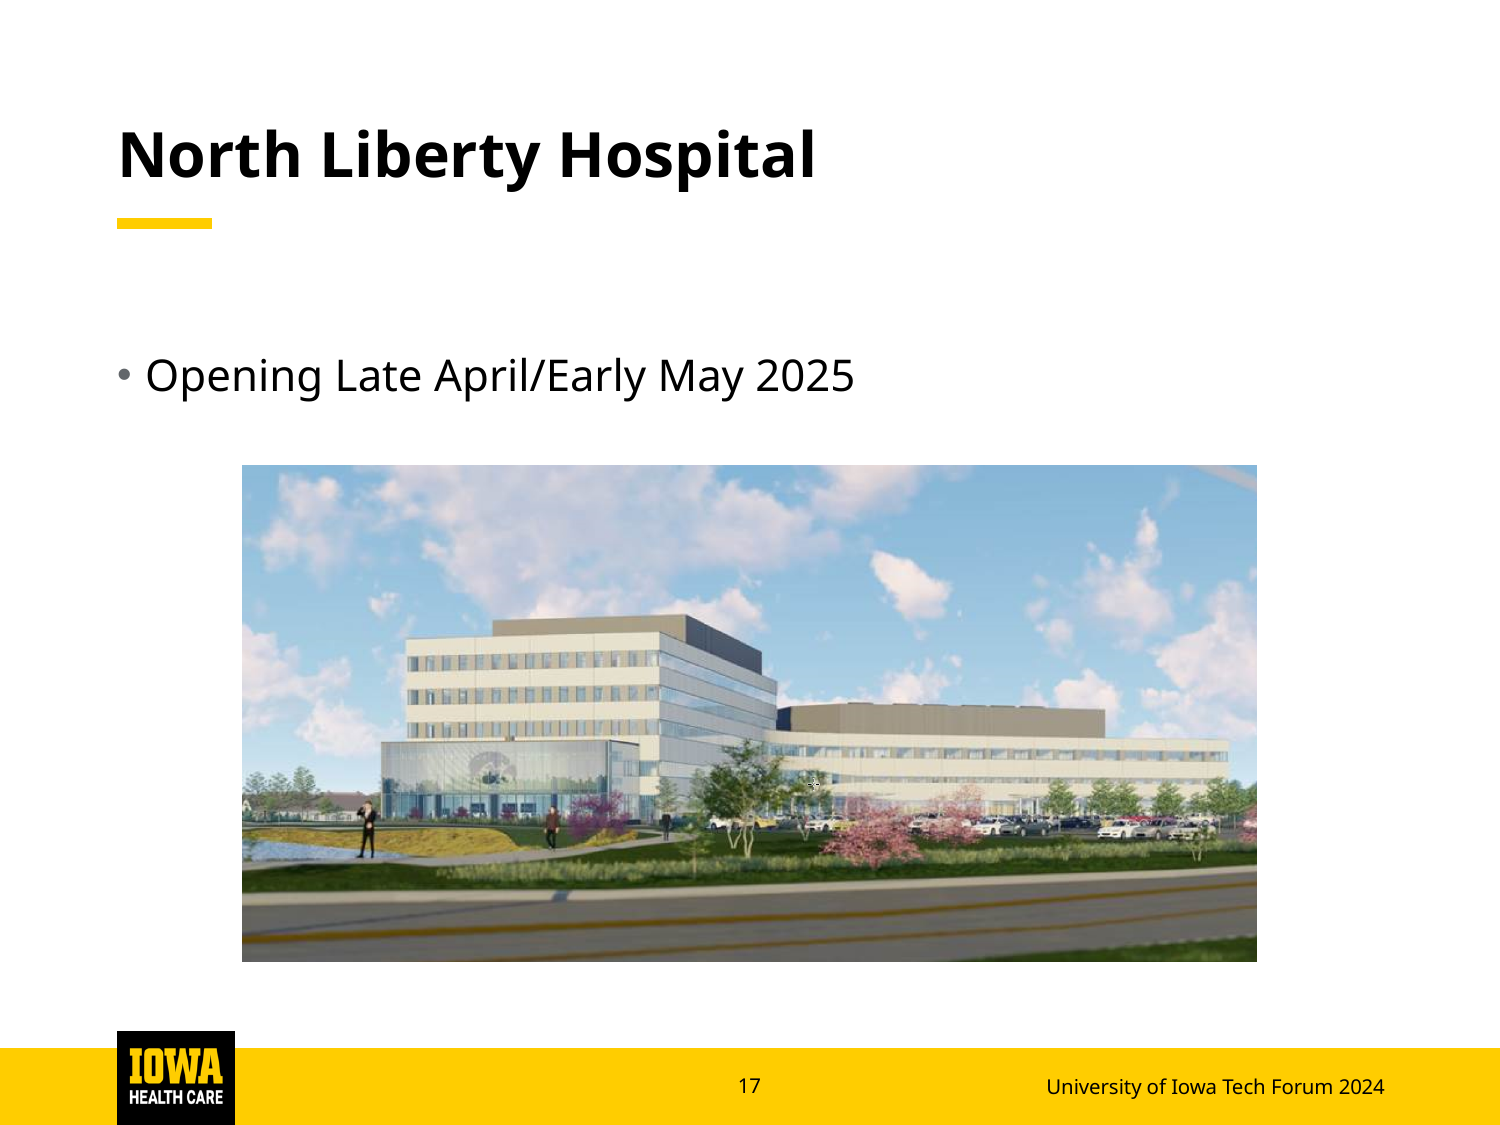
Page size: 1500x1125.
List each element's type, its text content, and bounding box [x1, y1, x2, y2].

title North Liberty Hospital [117, 86, 1383, 229]
picture [242, 465, 1257, 962]
footer University of Iowa Tech Forum 2024 [808, 1058, 1385, 1119]
list Opening Late April/Early May 2025 [117, 348, 1002, 872]
picture [117, 1031, 235, 1125]
